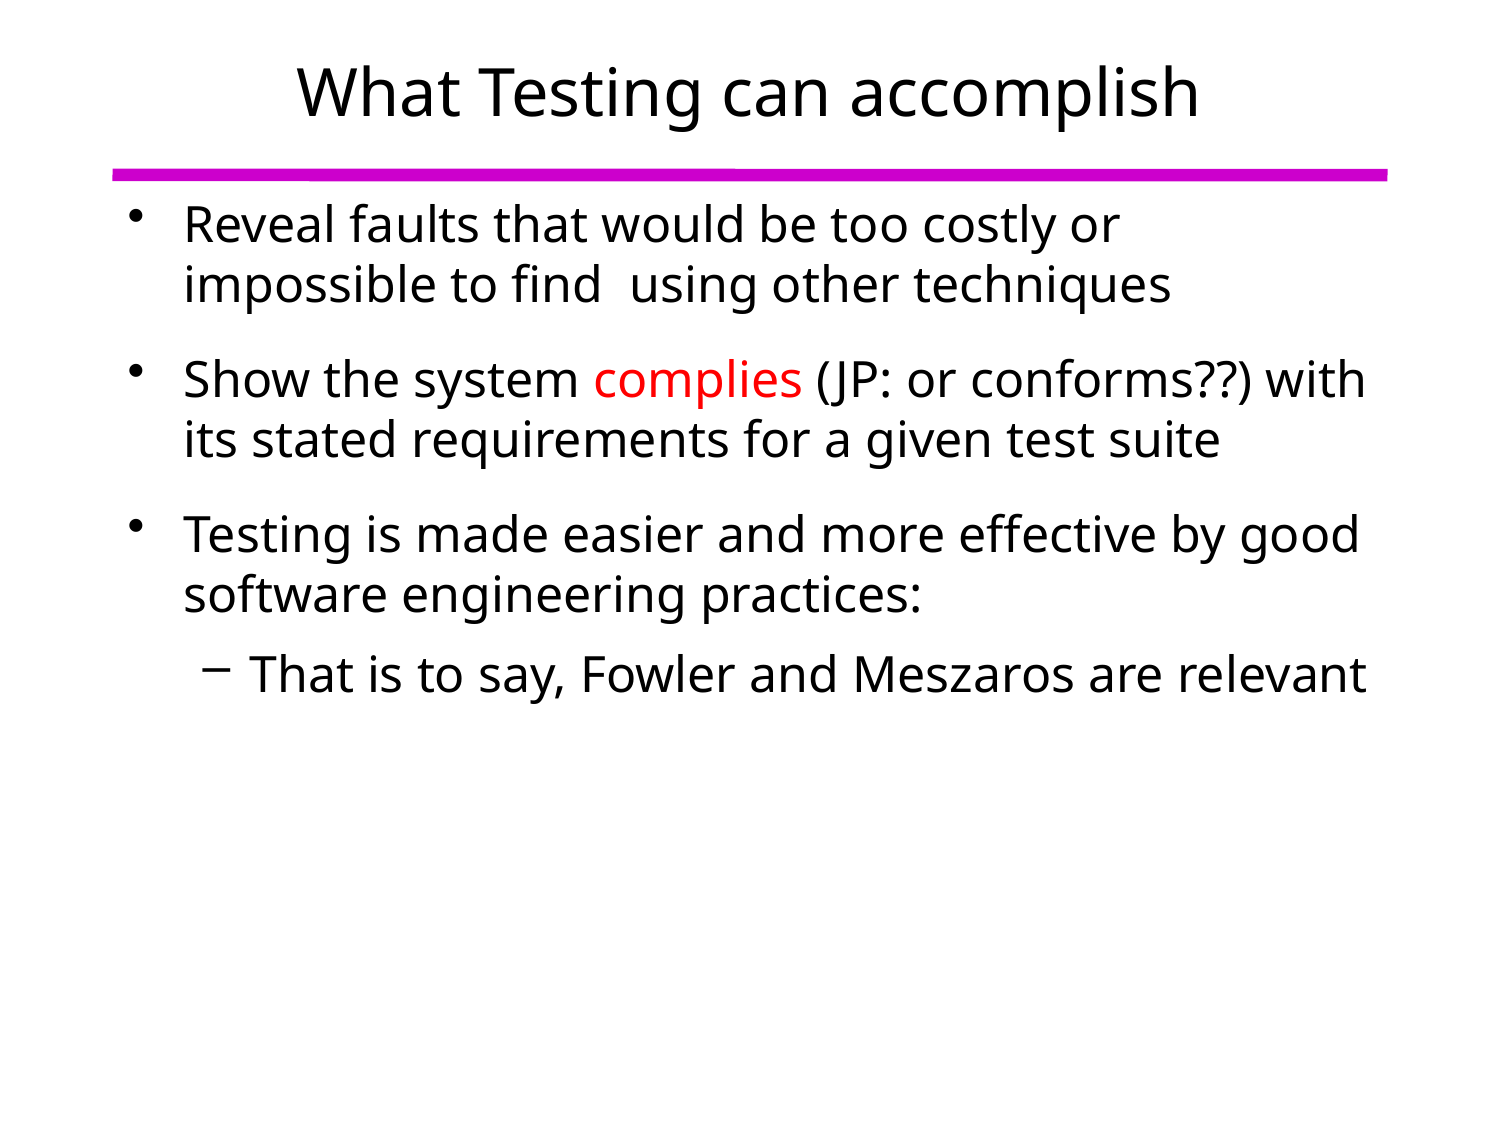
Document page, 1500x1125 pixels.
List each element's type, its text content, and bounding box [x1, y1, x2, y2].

title What Testing can accomplish [112, 18, 1388, 162]
list Reveal faults that would be too costly or impossible to find using other techniques Show the system complies (JP: or conforms??) with its stated requirements for a given test suite Testing is made easier and more effective by good software engineering practices: That is to say, Fowler and Meszaros are relevant [112, 184, 1388, 1001]
